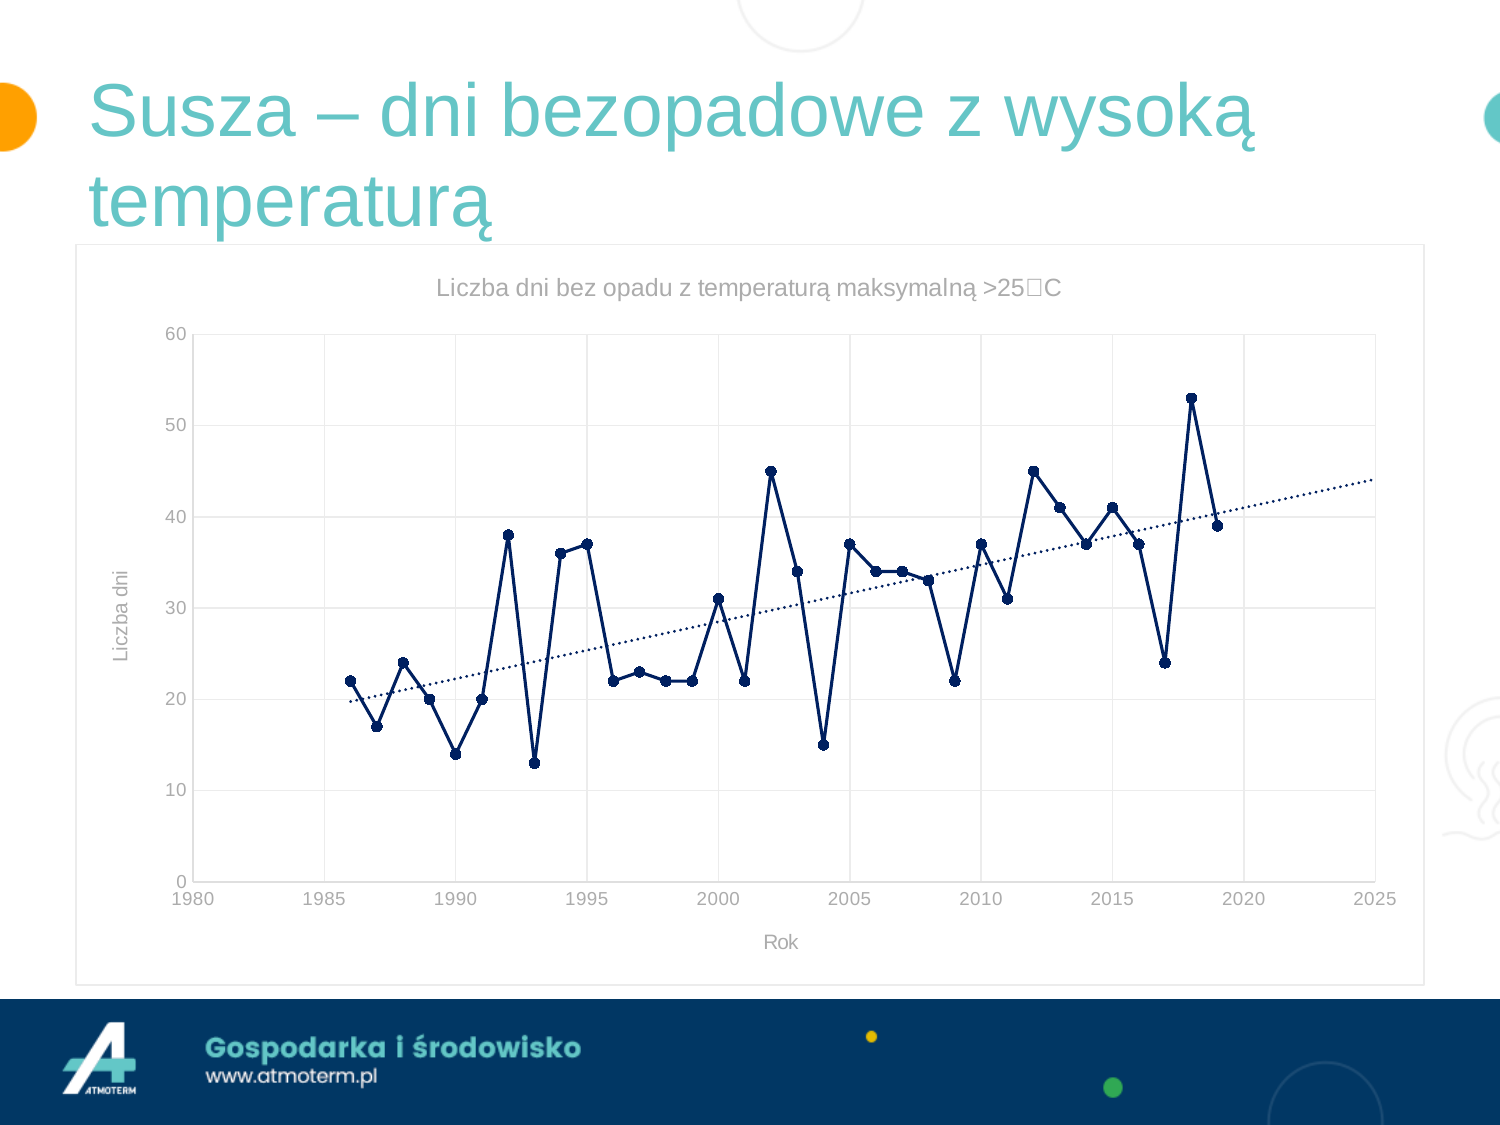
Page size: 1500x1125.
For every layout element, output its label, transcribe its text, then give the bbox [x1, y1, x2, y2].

title Susza – dni bezopadowe z wysoką temperaturą [73, 54, 1424, 242]
picture [0, 0, 1500, 1125]
chart [74, 243, 1426, 987]
